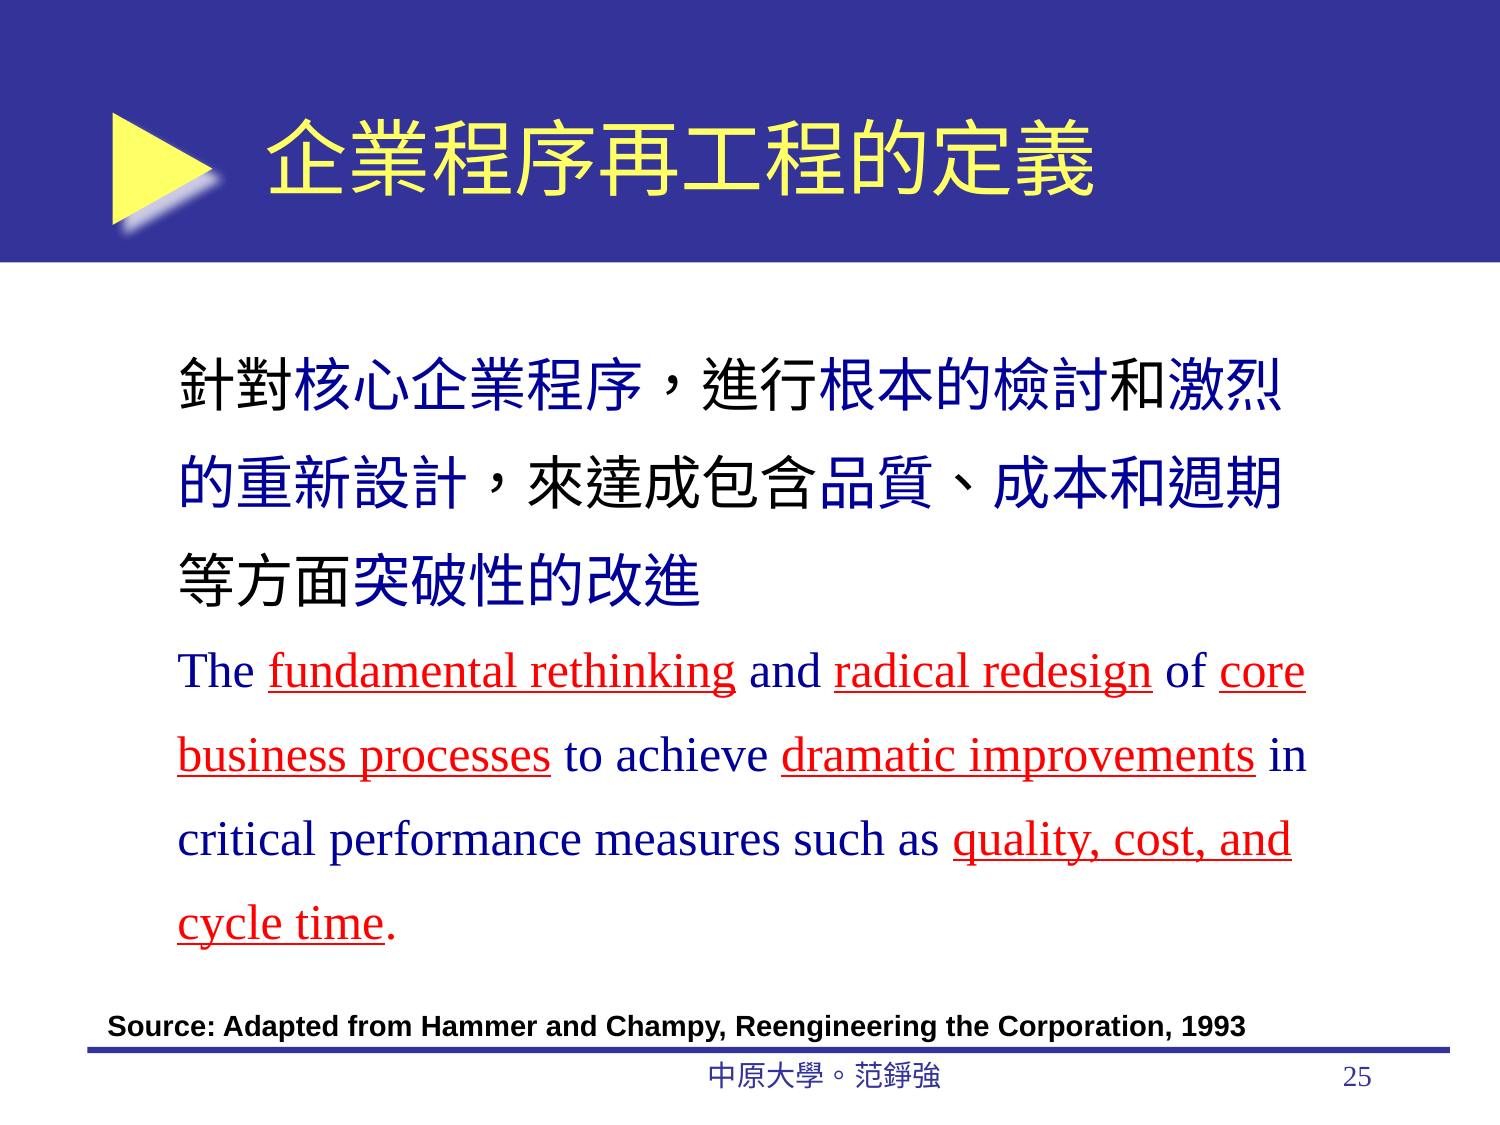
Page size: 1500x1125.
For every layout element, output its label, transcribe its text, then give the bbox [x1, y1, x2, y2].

list 針對核心企業程序，進行根本的檢討和激烈的重新設計，來達成包含品質、成本和週期等方面突破性的改進 The fundamental rethinking and radical redesign of core business processes to achieve dramatic improvements in critical performance measures such as quality, cost, and cycle time. [162, 312, 1342, 829]
title 企業程序再工程的定義 [249, 62, 1388, 250]
text_box Source: Adapted from Hammer and Champy, Reengineering the Corporation, 1993 [92, 999, 1262, 1050]
footer 中原大學。范錚強 [587, 1050, 1063, 1125]
slide_number 25 [1074, 1050, 1388, 1125]
